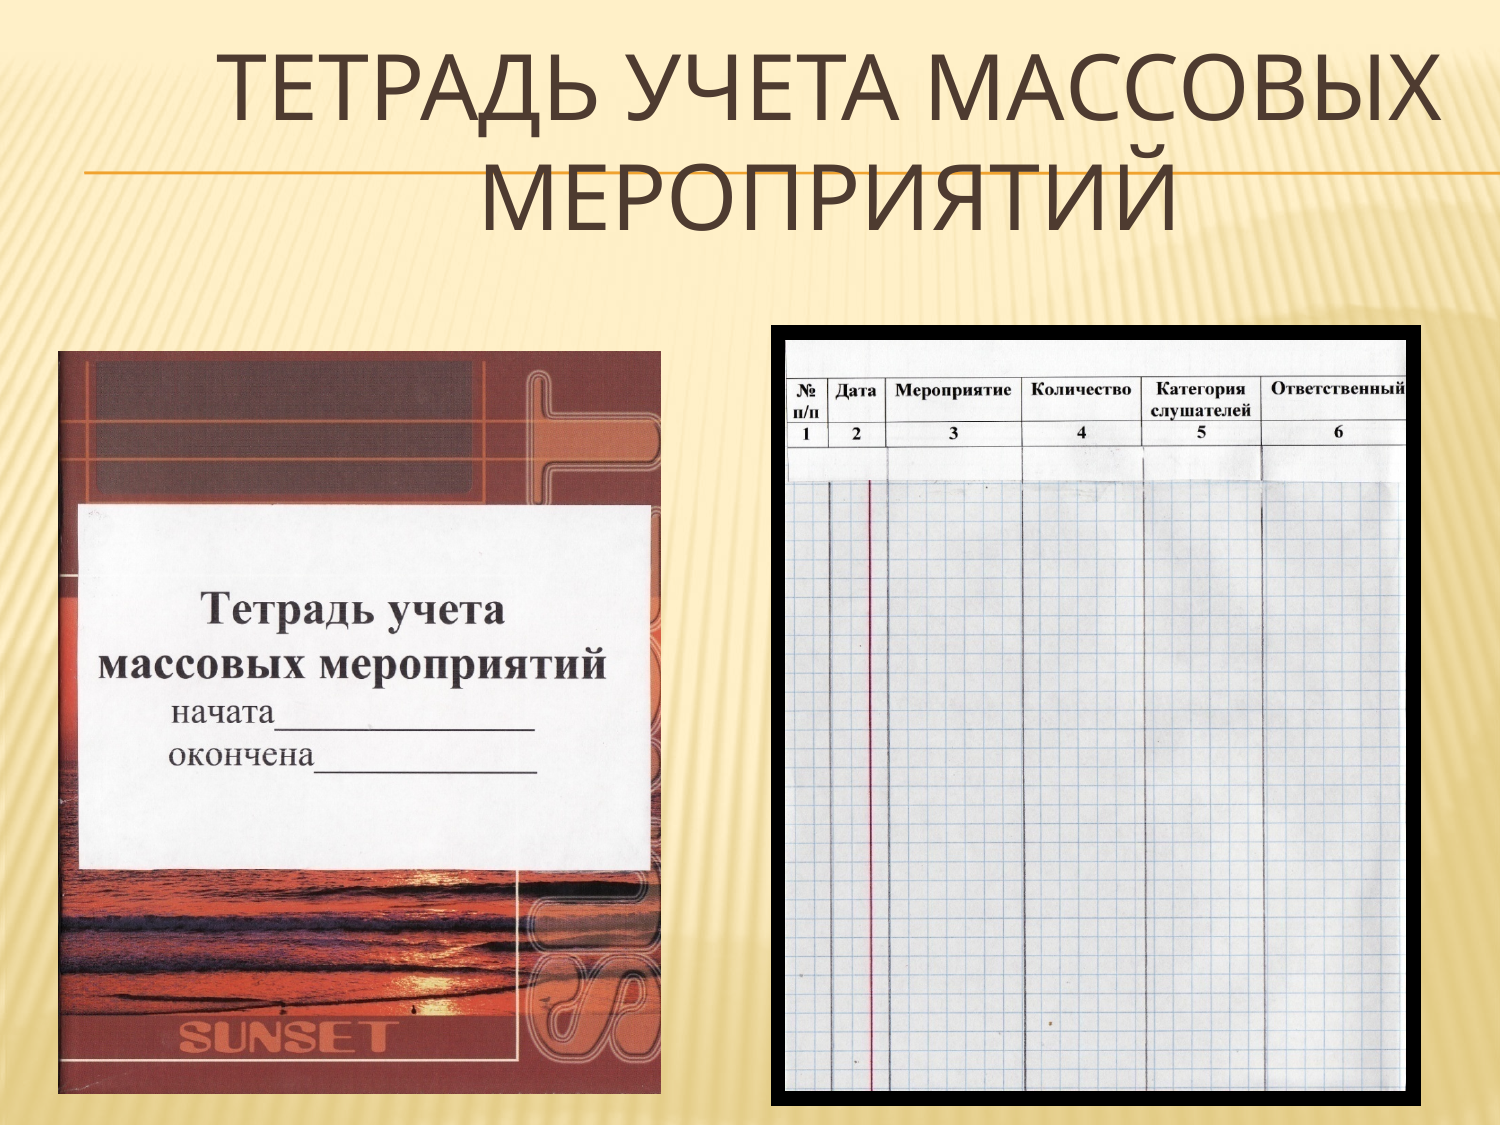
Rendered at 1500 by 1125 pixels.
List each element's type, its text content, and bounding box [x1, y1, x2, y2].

picture [784, 339, 1407, 1092]
title Тетрадь учета массовых мероприятий [117, 70, 1500, 208]
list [58, 351, 662, 1095]
